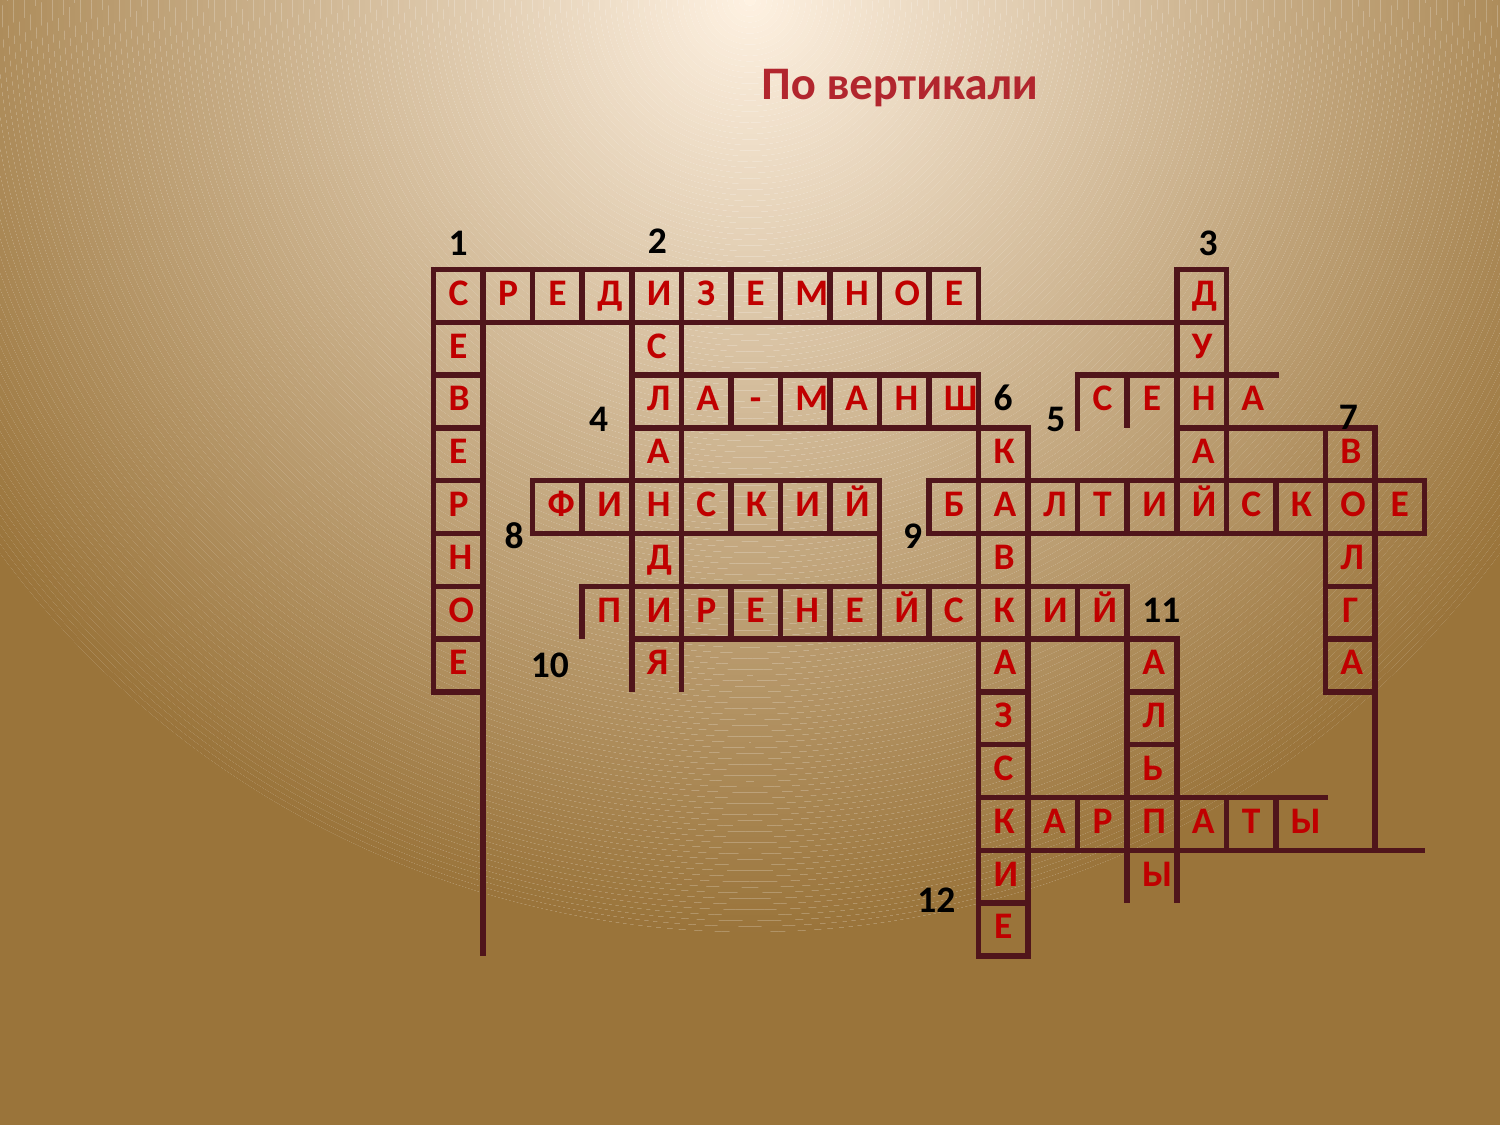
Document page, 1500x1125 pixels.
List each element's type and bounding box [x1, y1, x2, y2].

text_box [633, 208, 682, 269]
table_header [684, 272, 728, 320]
text_box [902, 867, 971, 927]
table_cell [1328, 483, 1372, 531]
table_cell [436, 536, 480, 584]
table_cell [635, 325, 679, 372]
table_cell [1031, 642, 1124, 795]
table_cell [436, 642, 480, 689]
table_header [436, 272, 480, 320]
table_cell [882, 589, 926, 636]
text_box [1324, 384, 1383, 445]
table_header [1180, 272, 1224, 320]
table_header [486, 272, 530, 320]
table_cell [981, 431, 1025, 478]
table_cell [684, 589, 728, 636]
table_cell [1080, 589, 1124, 636]
table_cell [684, 536, 877, 584]
table_cell [1229, 483, 1273, 531]
table_header [783, 272, 827, 320]
table_cell [1031, 589, 1075, 636]
table_cell [981, 483, 1025, 531]
table_cell [585, 483, 629, 531]
table_cell [635, 536, 679, 584]
table_cell [1031, 378, 1174, 478]
table_cell [535, 483, 579, 531]
table_cell [684, 378, 728, 425]
table_cell [932, 483, 976, 531]
table_cell [1328, 536, 1372, 584]
table_cell [932, 378, 976, 425]
table_header [882, 272, 926, 320]
table_cell [1031, 536, 1372, 848]
table_cell [1328, 445, 1372, 478]
table_cell [1130, 642, 1174, 689]
table_cell [684, 483, 728, 531]
table_cell [1031, 853, 1425, 956]
table_cell [734, 378, 778, 425]
table_cell [981, 695, 1025, 742]
table_cell [635, 378, 679, 425]
table_cell [1180, 378, 1224, 425]
table_cell [1180, 325, 1224, 372]
table_header [535, 272, 579, 320]
text_box [1031, 386, 1081, 447]
table_cell [486, 325, 976, 956]
table_cell [635, 431, 679, 478]
table_header [932, 272, 976, 320]
table_cell [932, 589, 976, 636]
table_cell [434, 695, 480, 956]
table_cell [1180, 483, 1224, 531]
table_cell [981, 800, 1025, 848]
table_cell [1080, 800, 1124, 848]
table_cell [833, 378, 877, 425]
table_cell [1229, 322, 1425, 478]
table_cell [1378, 536, 1425, 848]
text_box [574, 386, 624, 447]
text_box [1183, 210, 1233, 271]
table_cell [981, 747, 1025, 795]
table_cell [1328, 589, 1372, 636]
text_box [489, 503, 539, 564]
table_cell [734, 483, 778, 531]
table_cell [1378, 483, 1422, 531]
table_cell [1229, 800, 1273, 848]
table_cell [1031, 800, 1075, 848]
table_cell [1229, 431, 1323, 478]
table_cell [1279, 483, 1323, 531]
table_cell [783, 589, 827, 636]
table_cell [981, 589, 1025, 636]
table_cell [1180, 800, 1224, 848]
table_header [585, 272, 629, 320]
table_header [734, 272, 778, 320]
table_cell [1130, 483, 1174, 531]
table_cell [981, 642, 1025, 689]
title [375, 45, 1425, 118]
table_cell [833, 589, 877, 636]
table_cell [981, 853, 1025, 900]
table_header [833, 272, 877, 320]
table_cell [1180, 431, 1224, 478]
table_header [1229, 270, 1425, 322]
table_cell [1031, 483, 1075, 531]
table_cell [1130, 747, 1174, 795]
text_box [433, 210, 483, 271]
table_cell [436, 431, 480, 478]
table_header [635, 272, 679, 320]
table_cell [635, 589, 679, 636]
table_cell [436, 325, 480, 372]
table_cell [882, 378, 926, 425]
text_box [516, 632, 584, 693]
table_cell [1130, 695, 1174, 742]
table_cell [981, 536, 1025, 584]
table_cell [1080, 483, 1124, 531]
table_cell [783, 378, 827, 425]
table_cell [436, 378, 480, 425]
table_cell [436, 589, 480, 636]
table_cell [981, 906, 1025, 953]
table_cell [734, 589, 778, 636]
table_cell [783, 483, 827, 531]
table_header [981, 270, 1174, 320]
table_cell [436, 483, 480, 531]
table_cell [684, 325, 1174, 425]
table_cell [635, 483, 679, 531]
table_cell [1328, 642, 1372, 689]
table_cell [833, 483, 877, 531]
table_cell [1130, 800, 1174, 848]
table_cell [684, 431, 976, 584]
text_box [888, 503, 938, 564]
